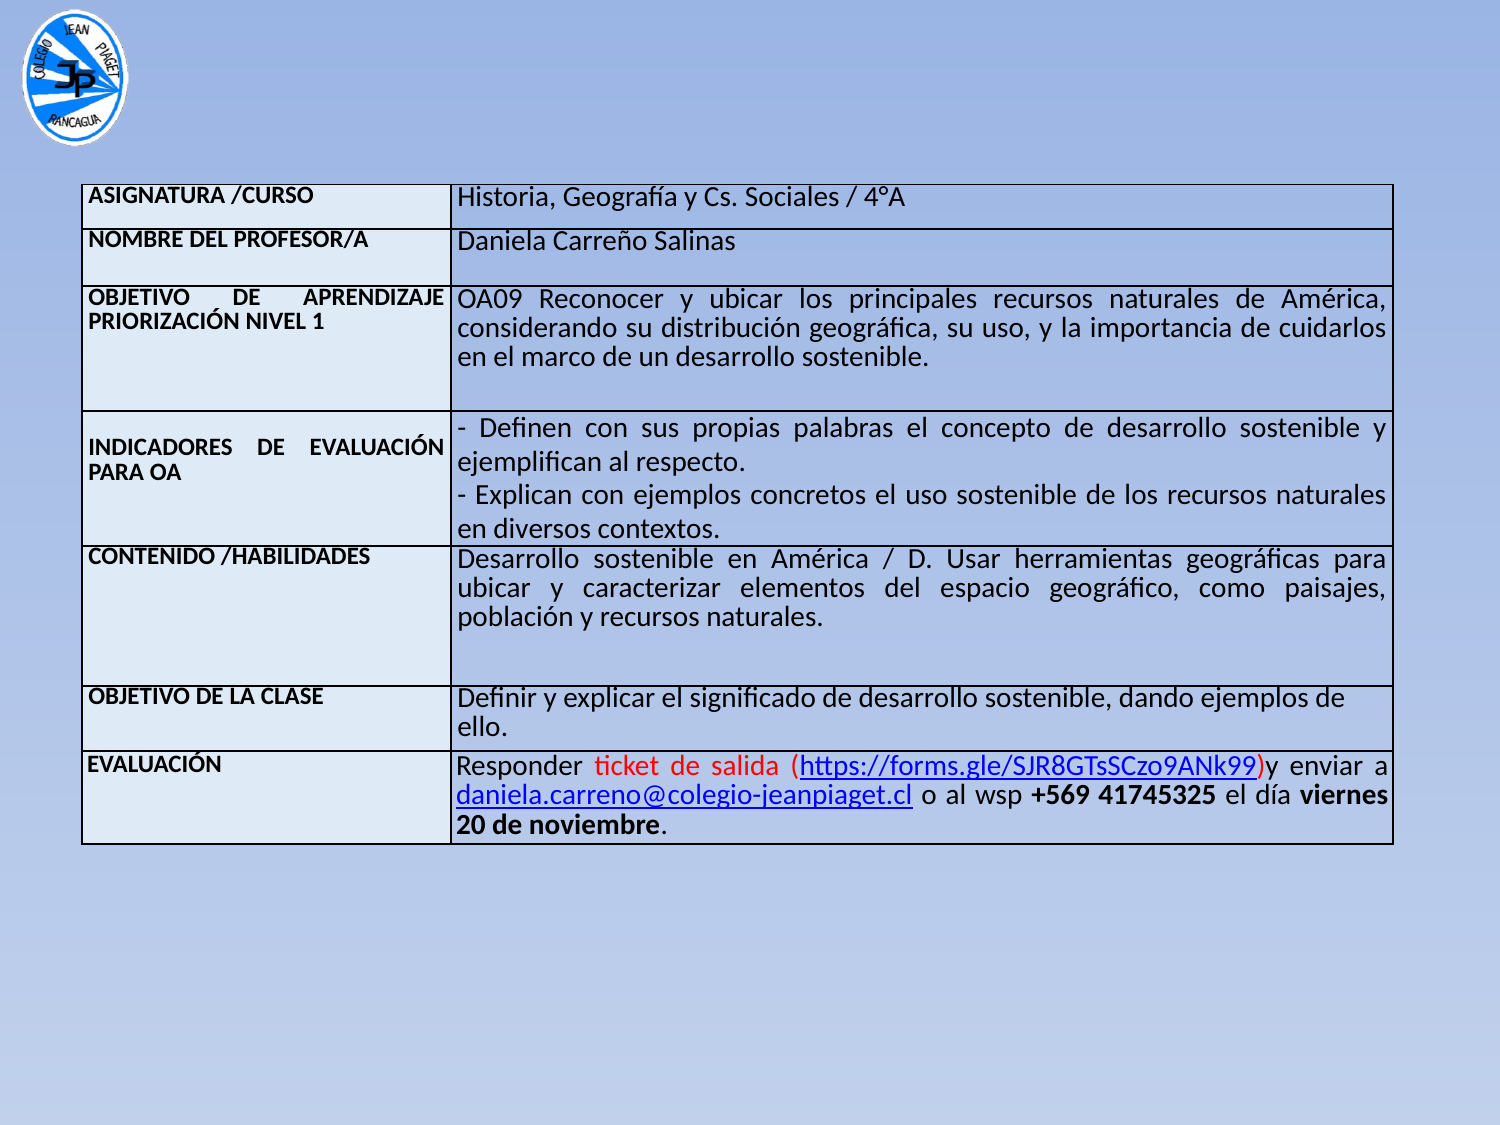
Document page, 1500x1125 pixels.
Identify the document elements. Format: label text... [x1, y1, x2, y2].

table_header ASIGNATURA /CURSO [83, 185, 450, 228]
table_cell Definir y explicar el significado de desarrollo sostenible, dando ejemplos de ello. [452, 687, 1392, 750]
table_header Historia, Geografía y Cs. Sociales / 4°A [452, 185, 1392, 228]
picture [0, 7, 159, 148]
table_cell Daniela Carreño Salinas [452, 230, 1392, 285]
table_cell - Definen con sus propias palabras el concepto de desarrollo sostenible y ejemplifican al respecto. - Explican con ejemplos concretos el uso sostenible de los recursos naturales en diversos contextos. [452, 412, 1392, 545]
table_cell OBJETIVO DE APRENDIZAJE PRIORIZACIÓN NIVEL 1 [83, 287, 450, 410]
table_cell Desarrollo sostenible en América / D. Usar herramientas geográficas para ubicar y caracterizar elementos del espacio geográfico, como paisajes, población y recursos naturales. [452, 547, 1392, 685]
table_cell NOMBRE DEL PROFESOR/A [83, 230, 450, 285]
table_cell OBJETIVO DE LA CLASE [83, 687, 450, 750]
table_cell EVALUACIÓN [83, 752, 450, 843]
table_cell CONTENIDO /HABILIDADES [83, 547, 450, 685]
table_cell OA09 Reconocer y ubicar los principales recursos naturales de América, considerando su distribución geográfica, su uso, y la importancia de cuidarlos en el marco de un desarrollo sostenible. [452, 287, 1392, 410]
table_cell INDICADORES DE EVALUACIÓN PARA OA [83, 412, 450, 545]
table_cell Responder ticket de salida (https://forms.gle/SJR8GTsSCzo9ANk99)y enviar a daniela.carreno@colegio-jeanpiaget.cl o al wsp +569 41745325 el día viernes 20 de noviembre. [452, 752, 1392, 843]
